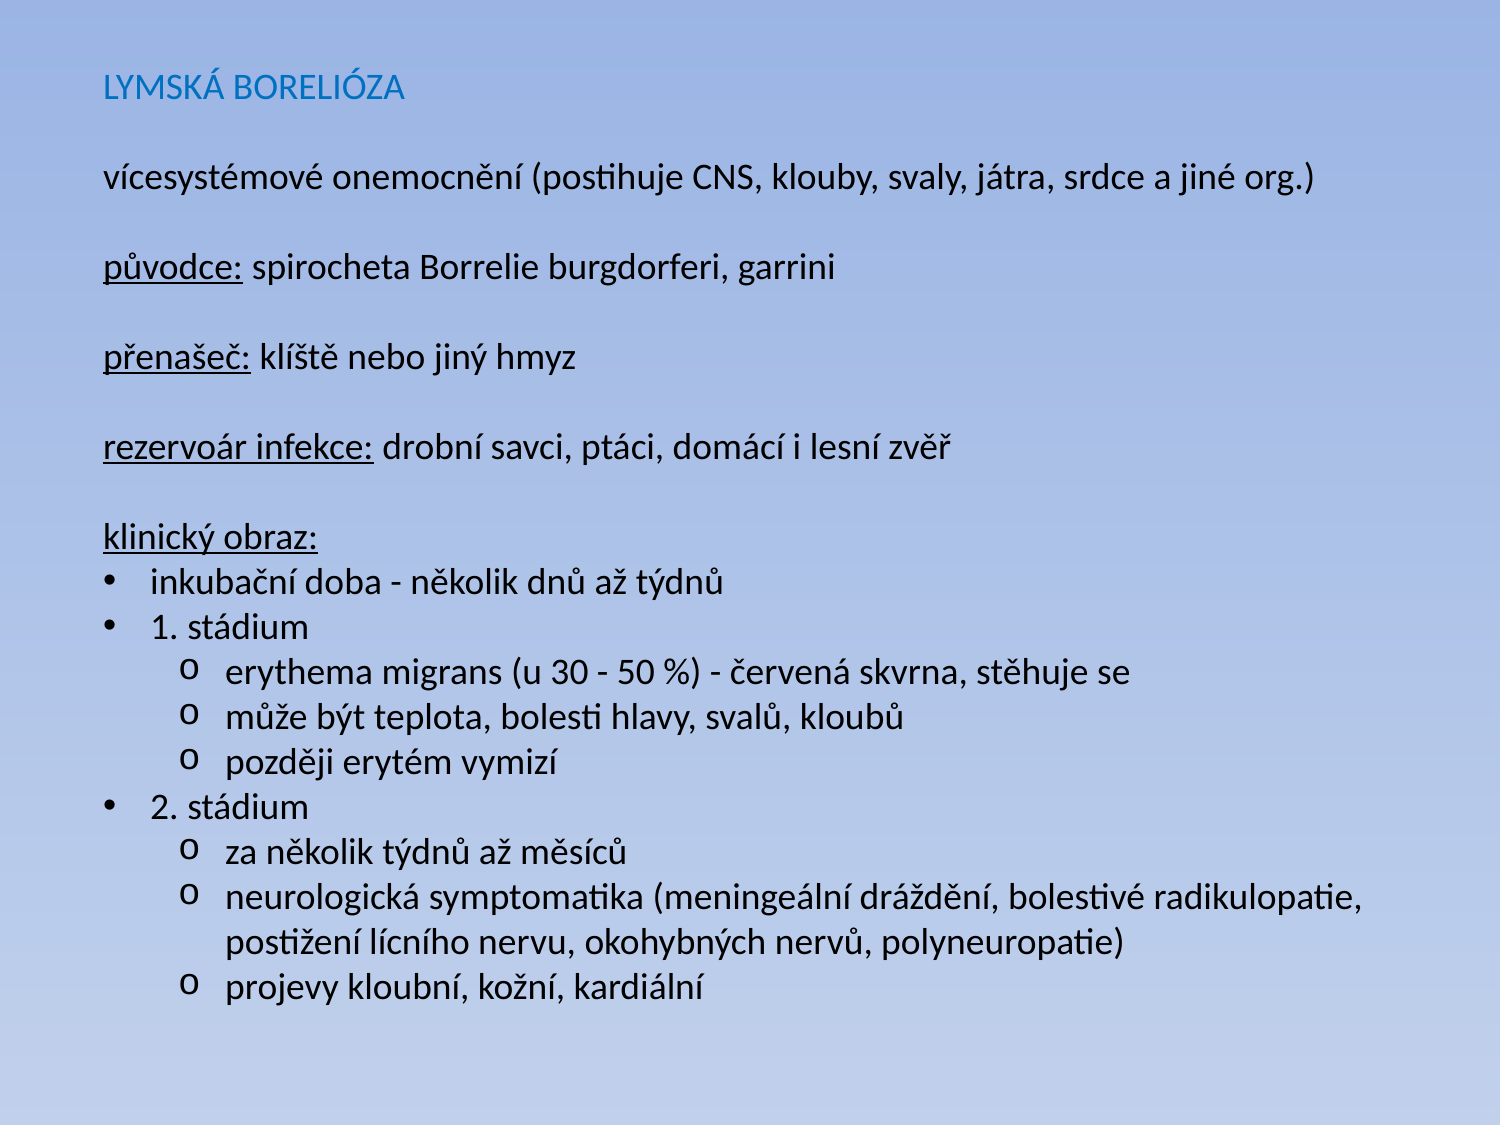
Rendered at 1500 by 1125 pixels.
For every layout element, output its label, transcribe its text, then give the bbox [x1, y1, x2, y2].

text_box LYMSKÁ BORELIÓZA vícesystémové onemocnění (postihuje CNS, klouby, svaly, játra, srdce a jiné org.) původce: spirocheta Borrelie burgdorferi, garrini přenašeč: klíště nebo jiný hmyz rezervoár infekce: drobní savci, ptáci, domácí i lesní zvěř klinický obraz: inkubační doba - několik dnů až týdnů 1. stádium erythema migrans (u 30 - 50 %) - červená skvrna, stěhuje se může být teplota, bolesti hlavy, svalů, kloubů později erytém vymizí 2. stádium za několik týdnů až měsíců neurologická symptomatika (meningeální dráždění, bolestivé radikulopatie, postižení lícního nervu, okohybných nervů, polyneuropatie) projevy kloubní, kožní, kardiální [88, 54, 1400, 1015]
